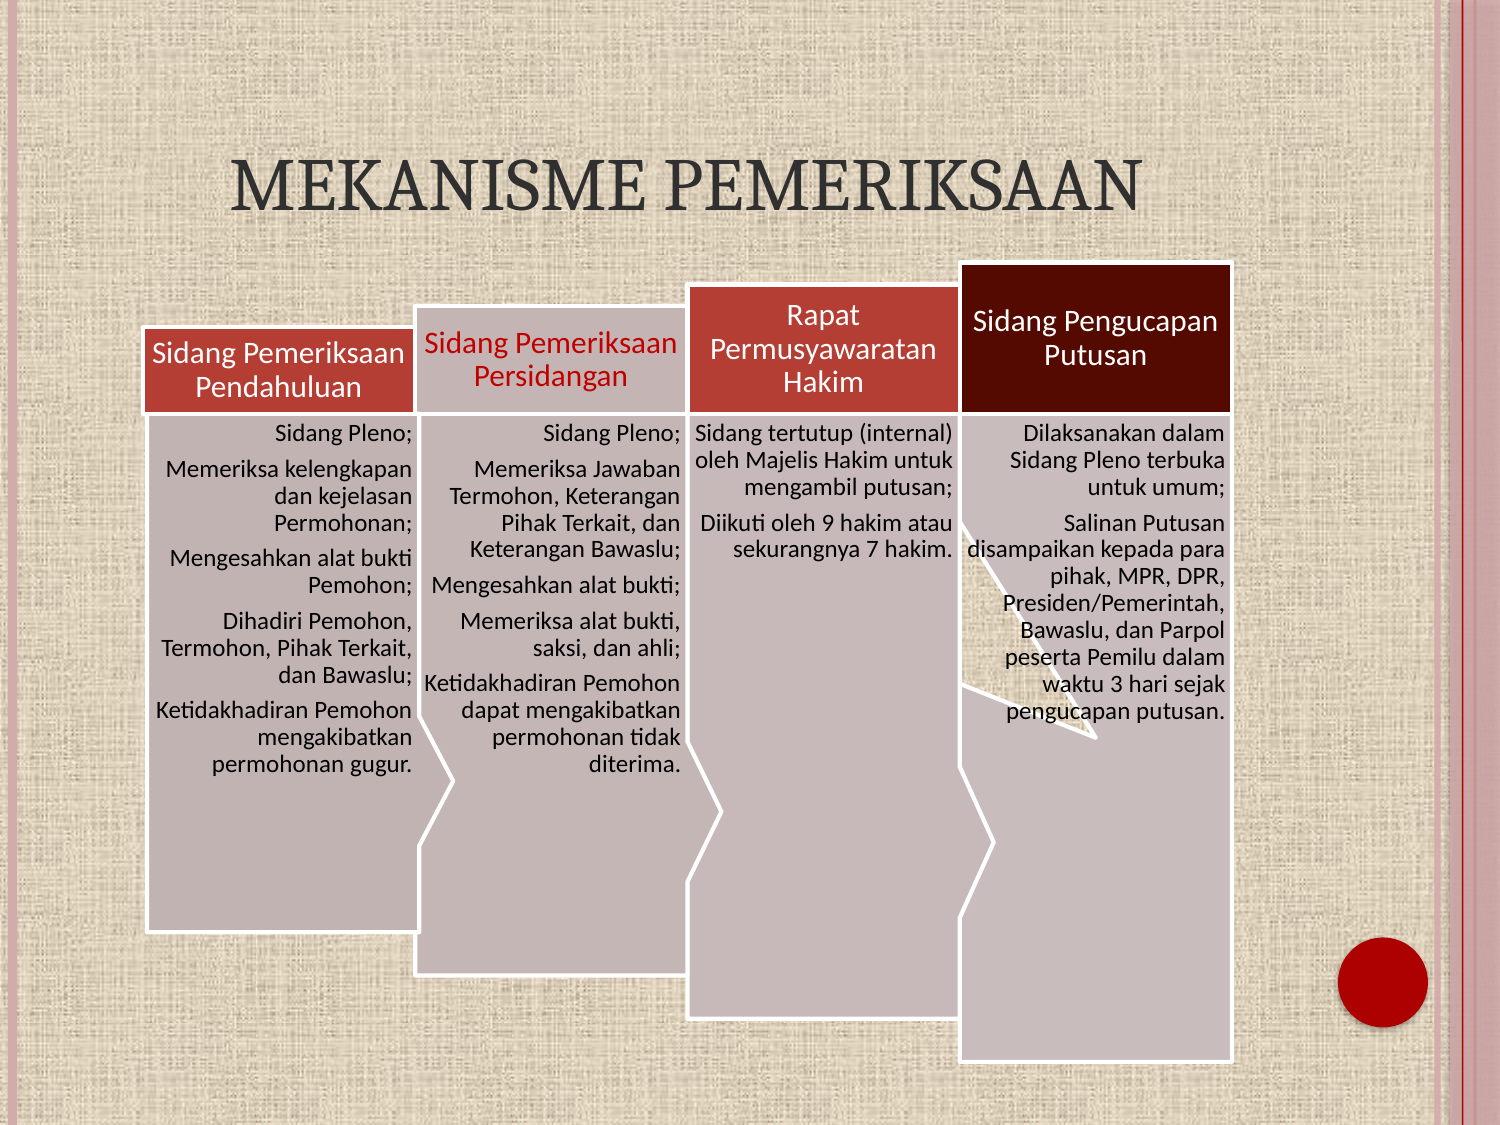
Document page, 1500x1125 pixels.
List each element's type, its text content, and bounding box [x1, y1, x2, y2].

picture [1441, 0, 1449, 1125]
picture [0, 0, 7, 1125]
picture [18, 0, 1434, 1125]
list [74, 262, 1301, 1063]
title Mekanisme Pemeriksaan [75, 45, 1300, 233]
